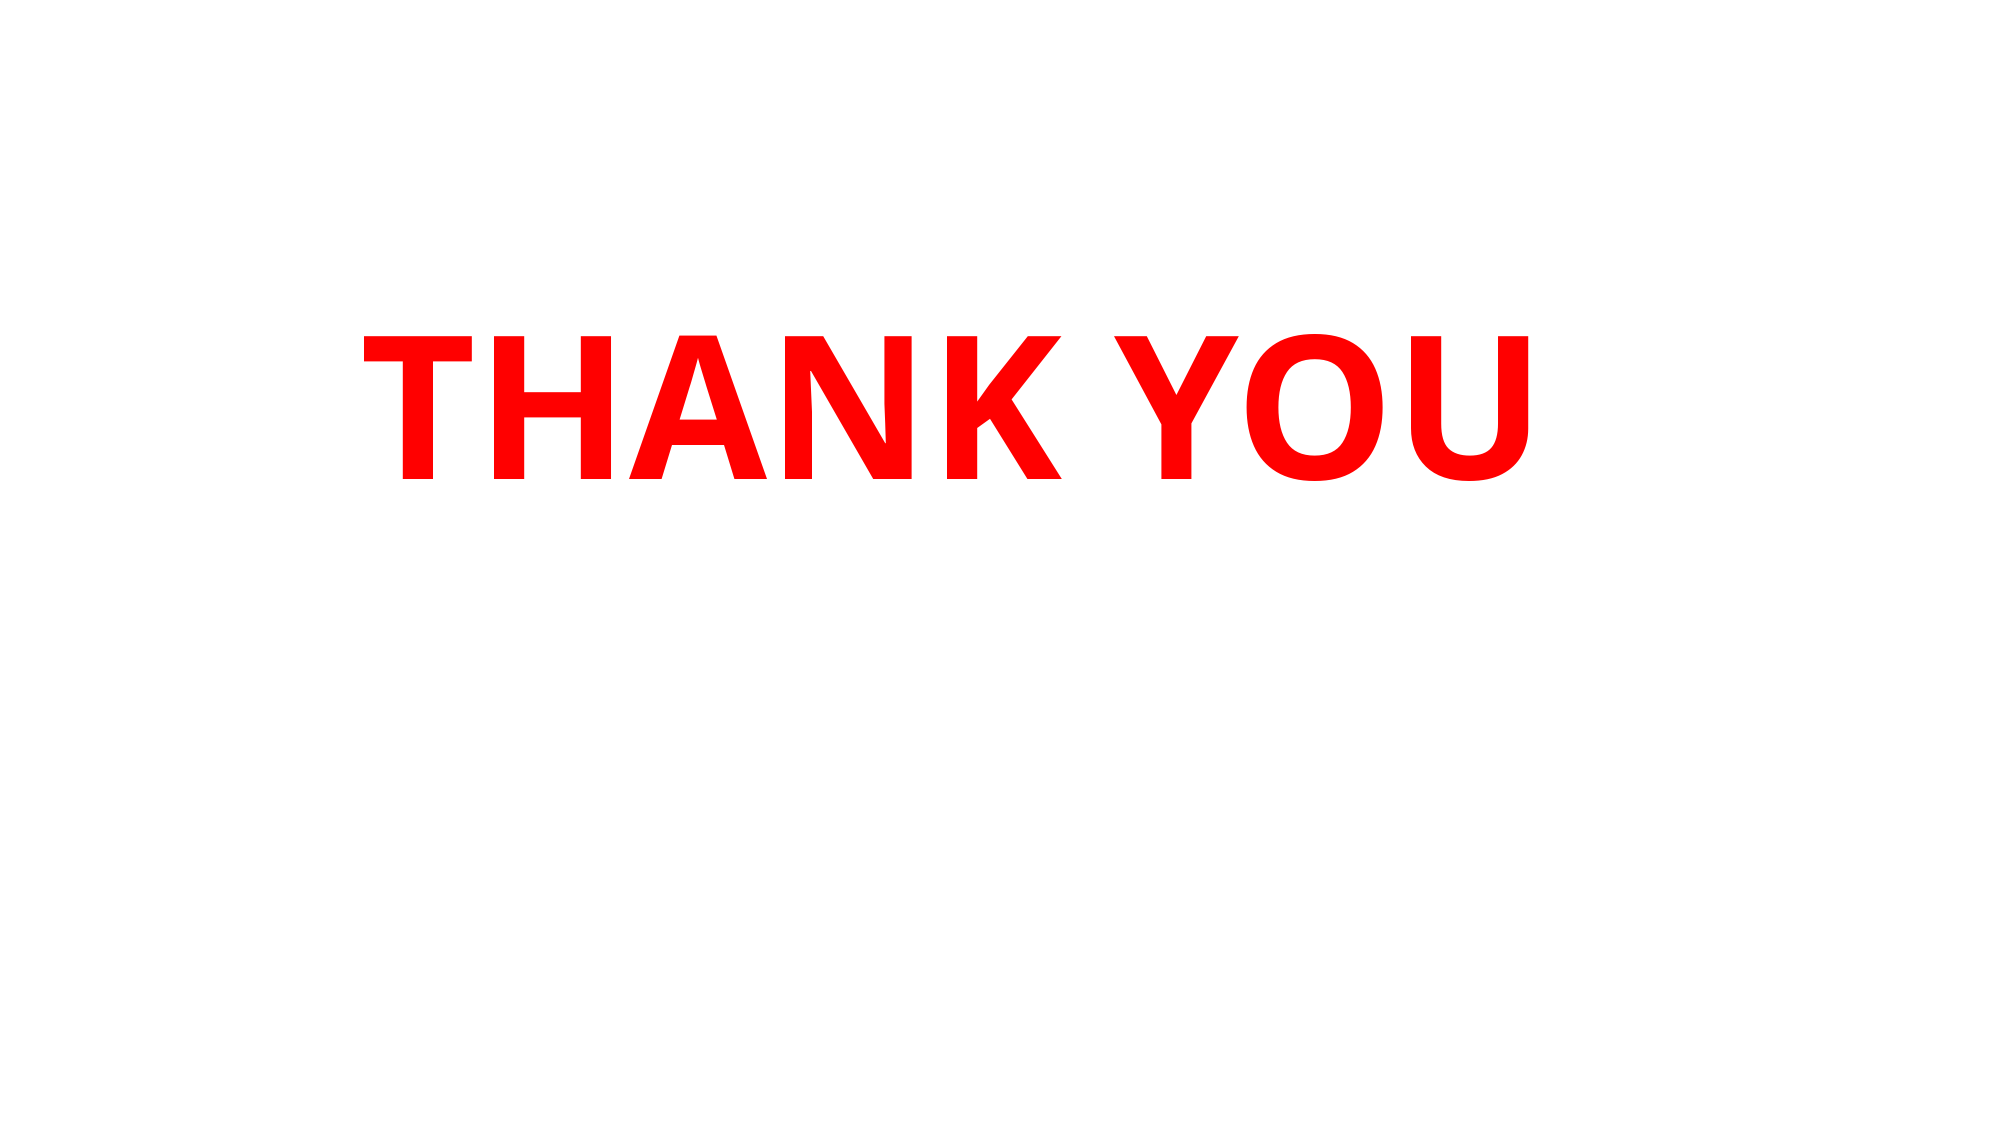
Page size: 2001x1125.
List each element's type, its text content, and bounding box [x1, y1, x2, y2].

list THANK YOU [137, 299, 1863, 1014]
